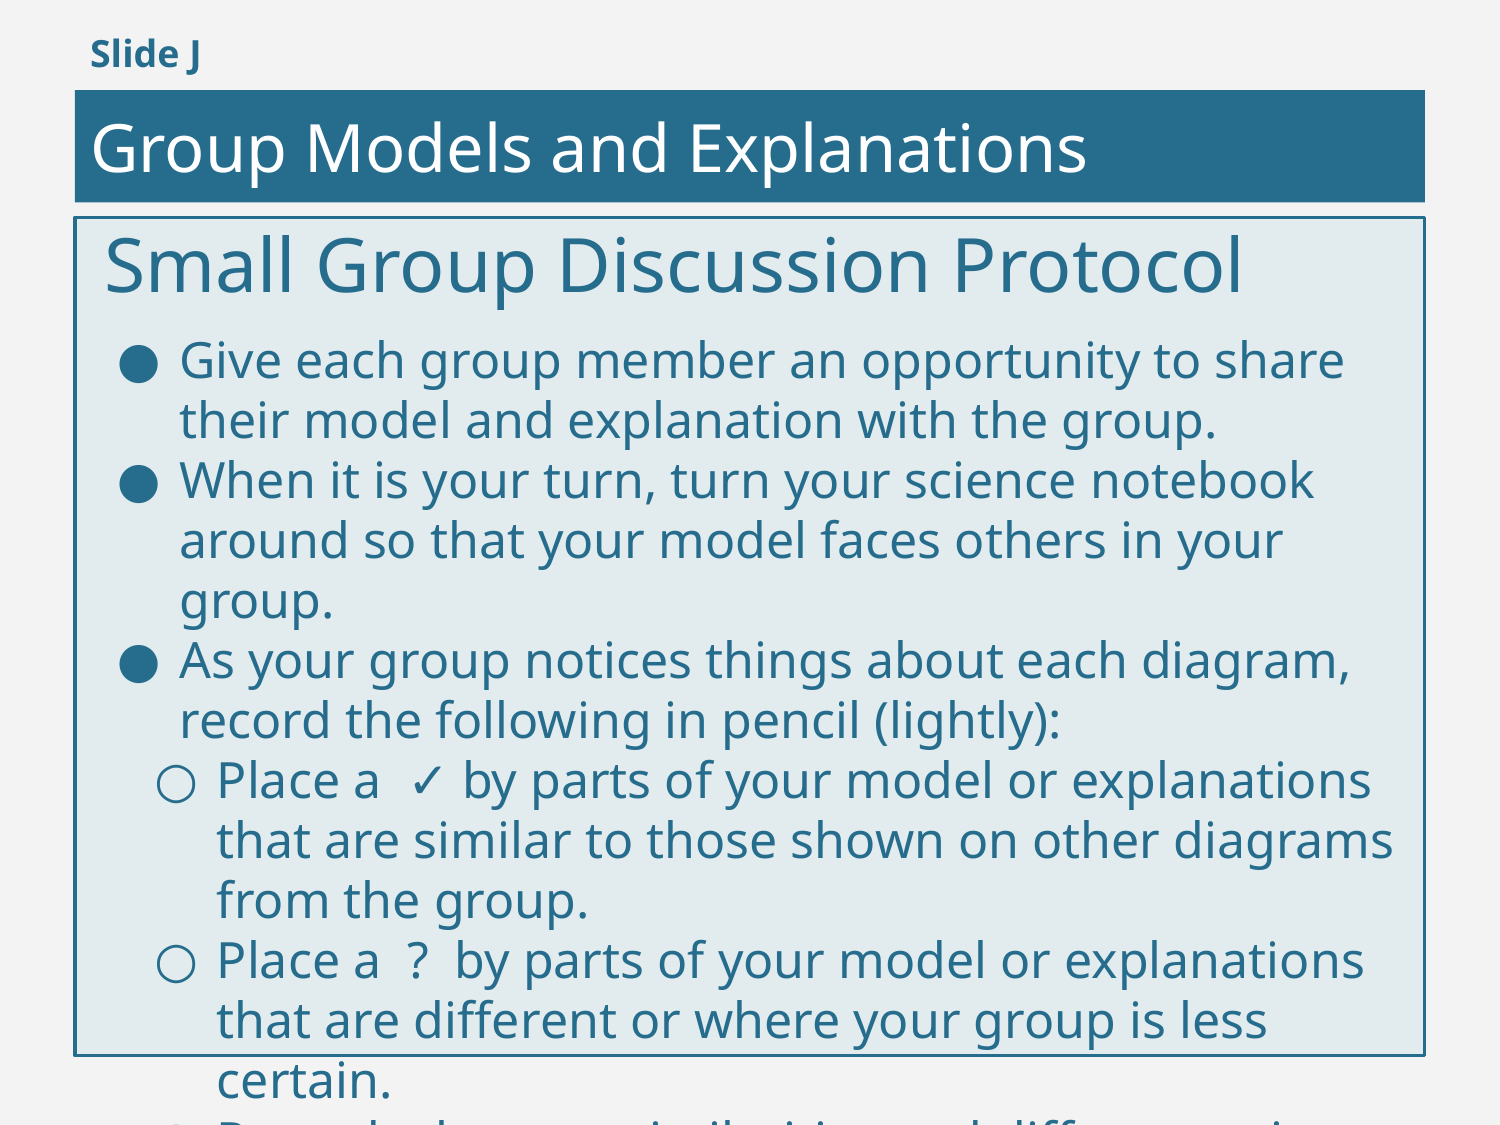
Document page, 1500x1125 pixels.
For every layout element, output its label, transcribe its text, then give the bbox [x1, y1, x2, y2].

text_box Small Group Discussion Protocol Give each group member an opportunity to share their model and explanation with the group. When it is your turn, turn your science notebook around so that your model faces others in your group. As your group notices things about each diagram, record the following in pencil (lightly): Place a ✓ by parts of your model or explanations that are similar to those shown on other diagrams from the group. Place a ? by parts of your model or explanations that are different or where your group is less certain. Records these as similarities and differences in your student notebook [104, 217, 1396, 987]
text_box [74, 217, 1425, 1056]
text_box Group Models and Explanations [74, 90, 1425, 203]
text_box Slide J [75, 0, 686, 90]
